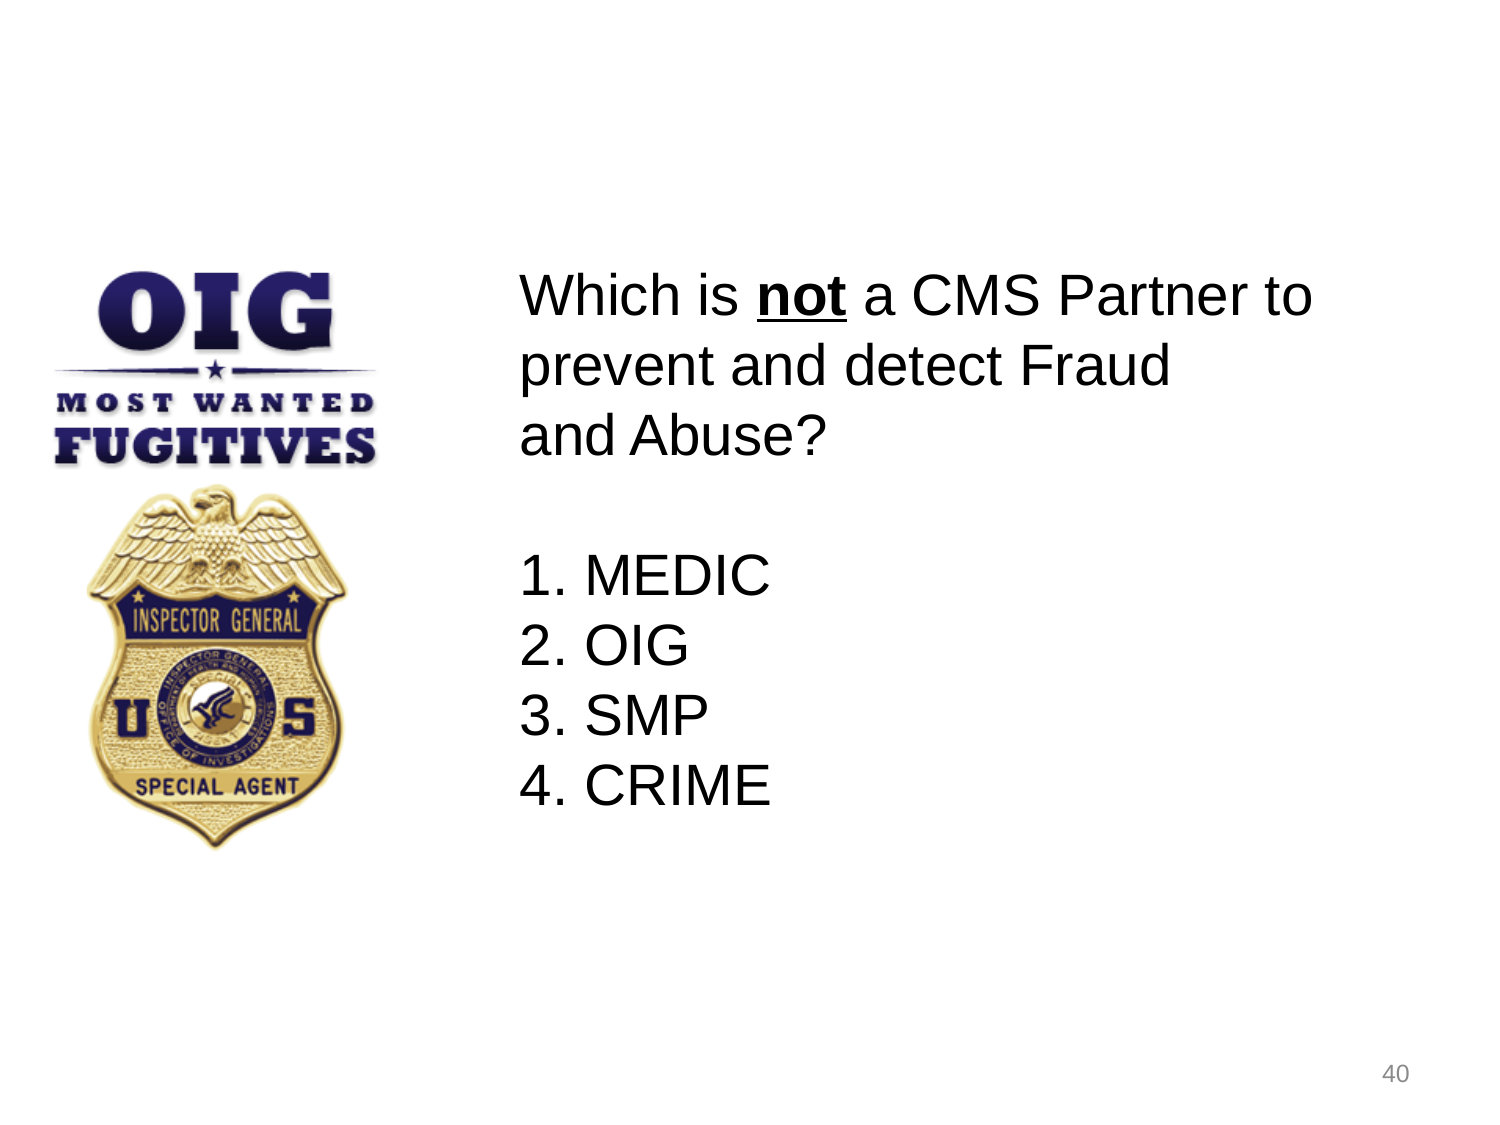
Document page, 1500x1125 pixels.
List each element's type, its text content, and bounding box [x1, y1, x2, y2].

title Which is not a CMS Partner to prevent and detect Fraud and Abuse? 1. MEDIC 2. OIG 3. SMP 4. CRIME [504, 269, 1332, 805]
picture [43, 262, 388, 859]
slide_number 40 [1074, 1042, 1425, 1103]
